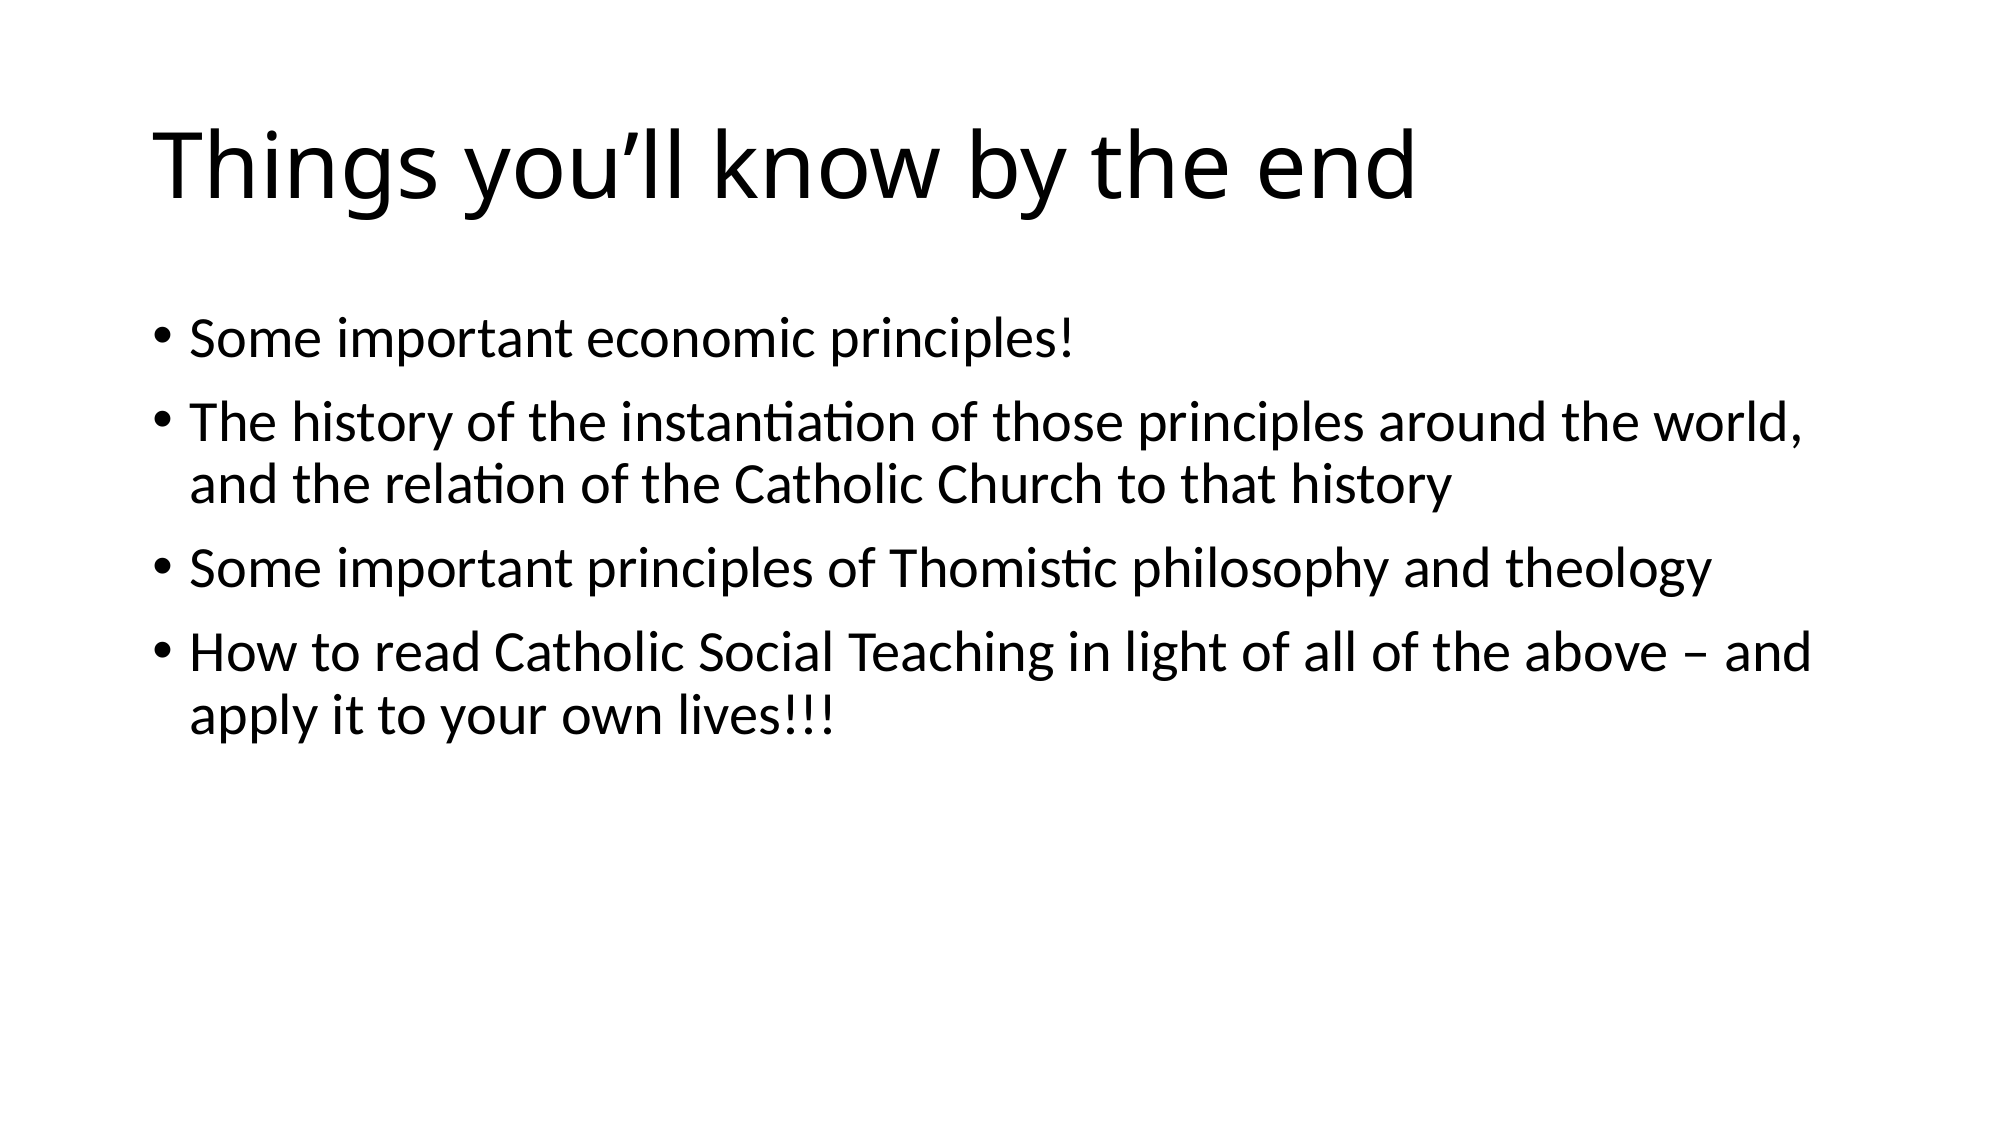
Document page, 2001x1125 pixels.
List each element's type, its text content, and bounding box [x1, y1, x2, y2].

list Some important economic principles! The history of the instantiation of those principles around the world, and the relation of the Catholic Church to that history Some important principles of Thomistic philosophy and theology How to read Catholic Social Teaching in light of all of the above – and apply it to your own lives!!! [137, 299, 1863, 1014]
title Things you’ll know by the end [137, 59, 1863, 278]
